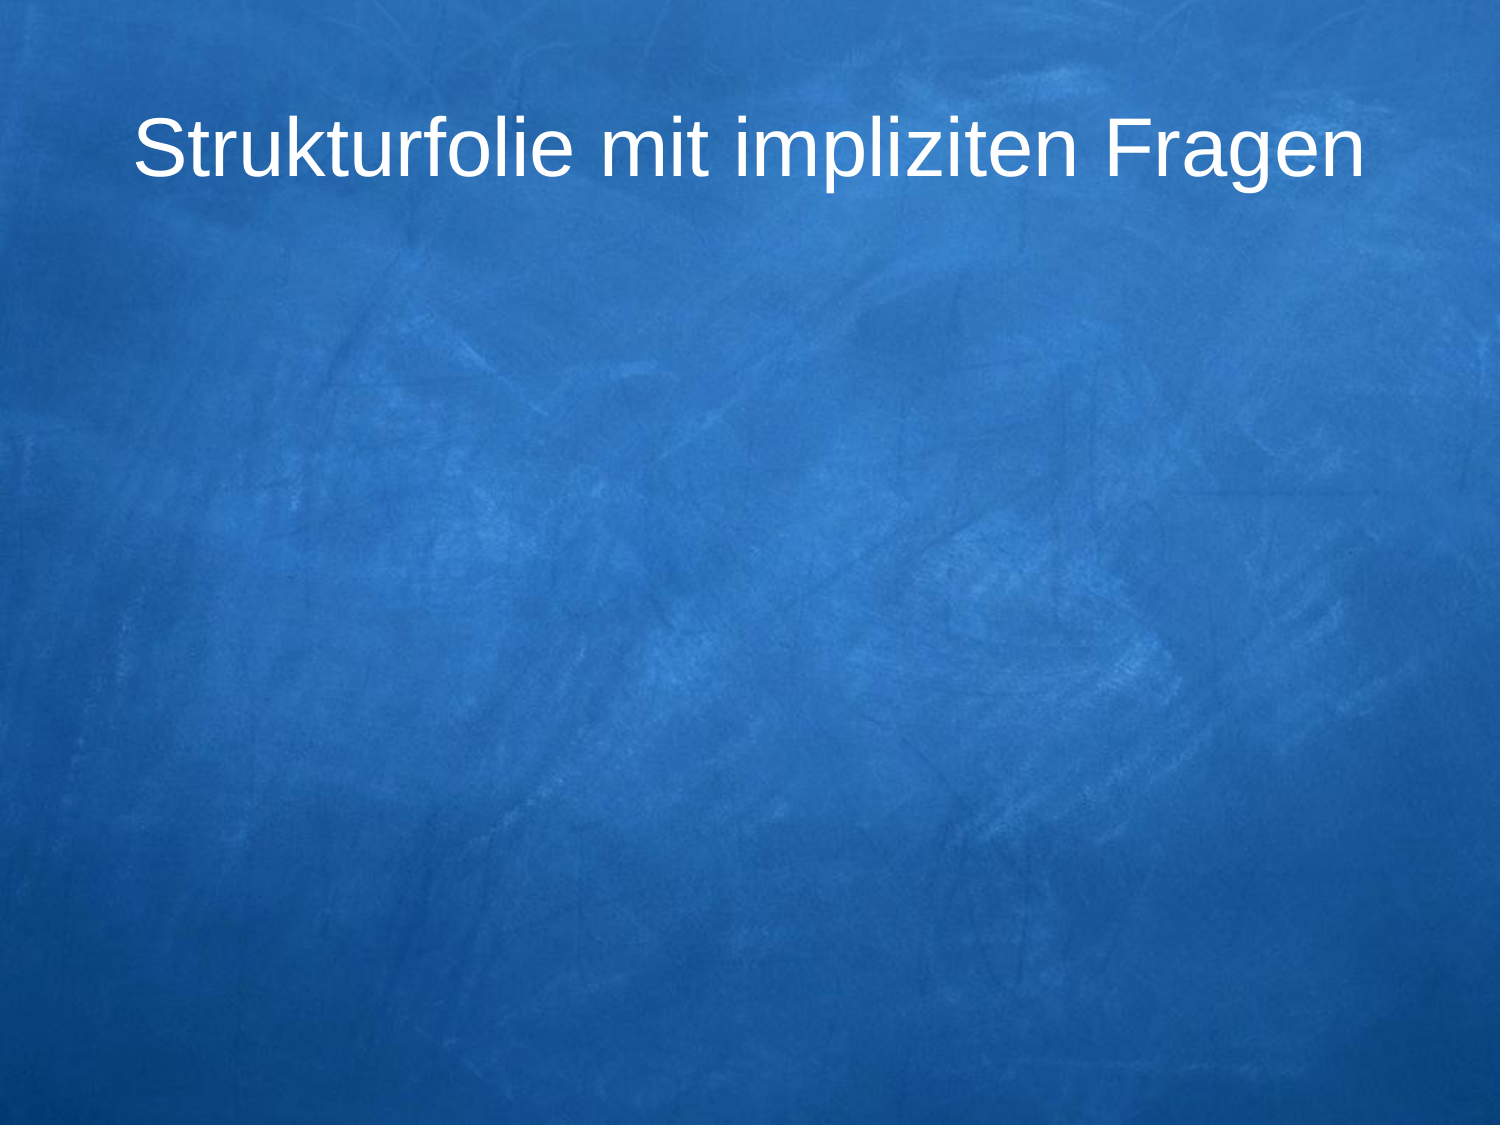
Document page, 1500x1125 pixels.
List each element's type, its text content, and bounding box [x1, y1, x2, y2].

picture [0, 0, 1500, 1125]
title Strukturfolie mit impliziten Fragen [65, 38, 1435, 200]
